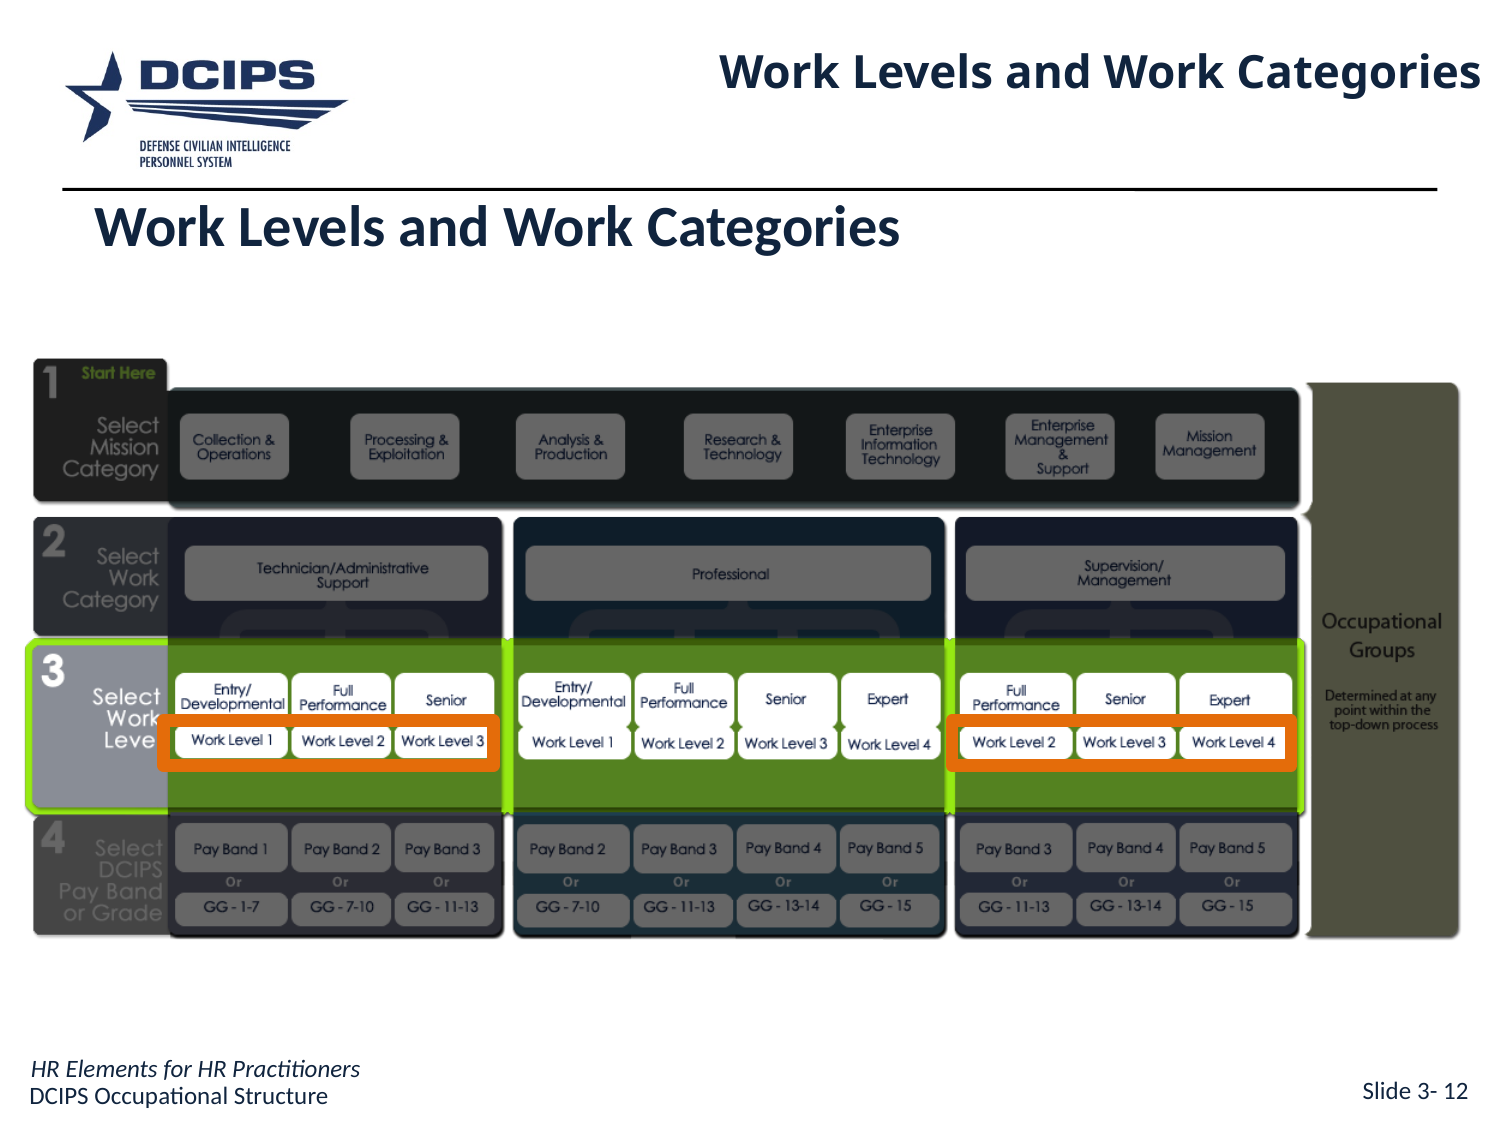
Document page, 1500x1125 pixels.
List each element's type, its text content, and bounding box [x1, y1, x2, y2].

list Work Levels and Work Categories [79, 161, 1111, 267]
text_box DCIPS Occupational Structure [14, 1071, 347, 1117]
picture [0, 325, 1500, 990]
text_box Slide 3- 12 [1347, 1067, 1497, 1113]
text_box Work Levels and Work Categories [522, 35, 1497, 106]
picture [37, 37, 388, 184]
